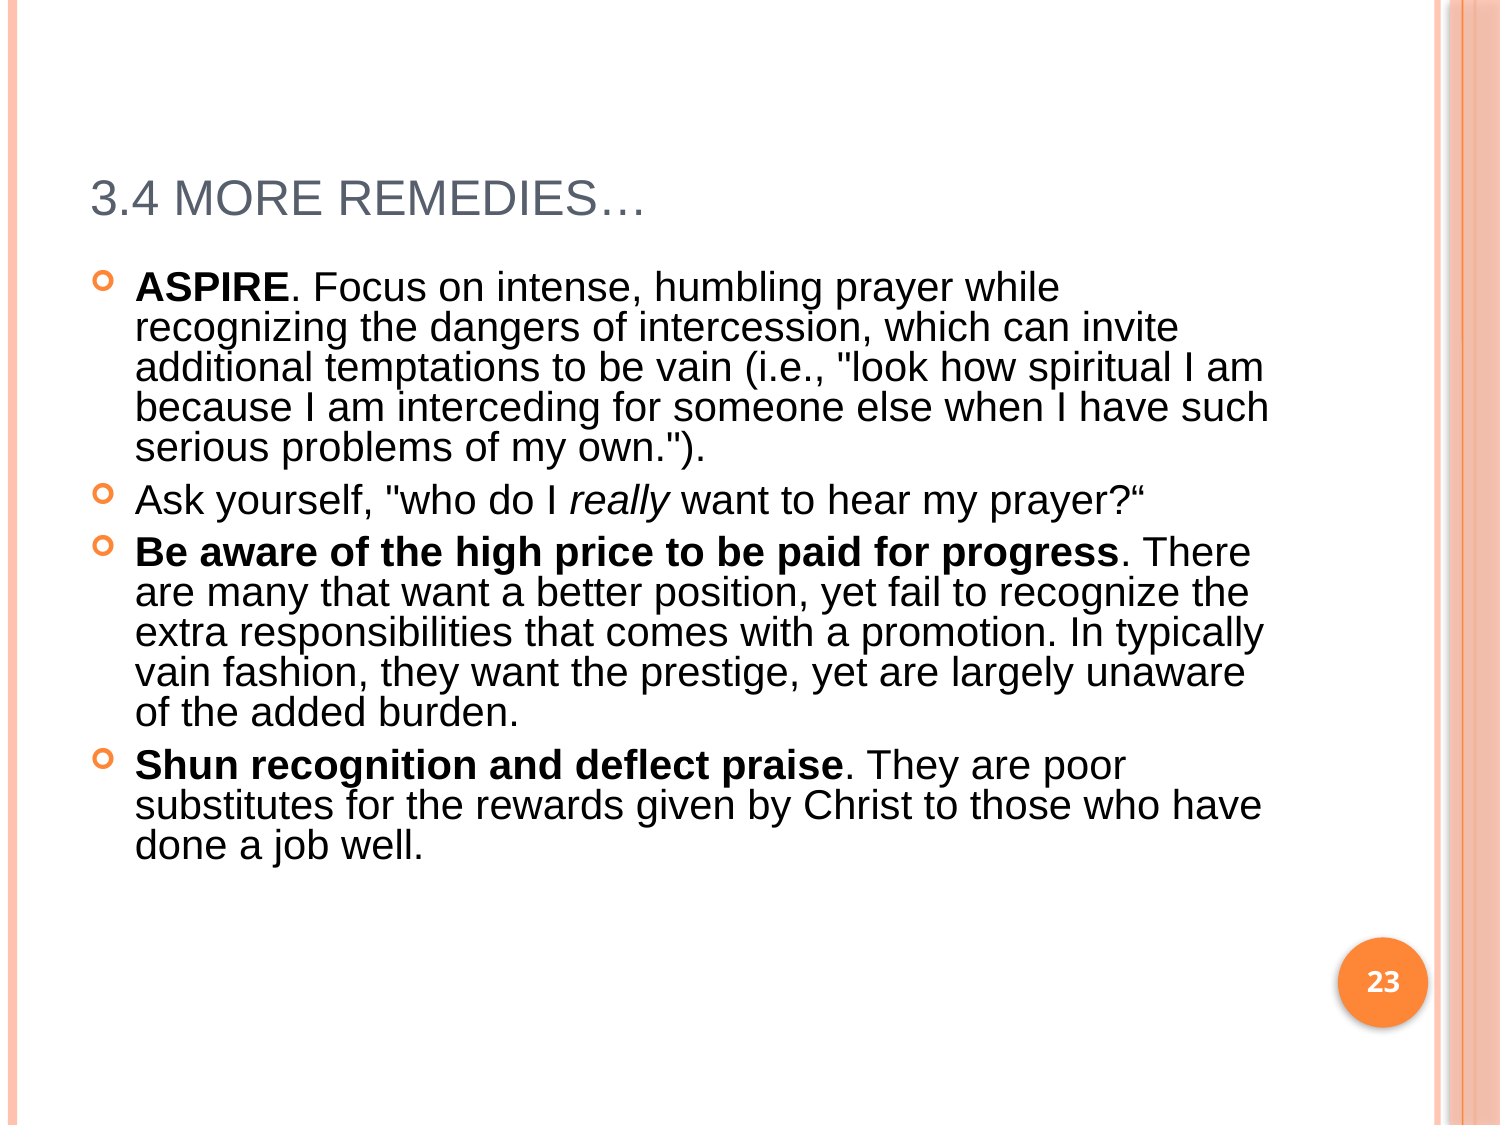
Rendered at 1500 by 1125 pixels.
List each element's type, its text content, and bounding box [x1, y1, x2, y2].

slide_number 23 [1333, 940, 1434, 1026]
title 3.4 MORE REMEDIES… [75, 45, 1300, 233]
list ASPIRE. Focus on intense, humbling prayer while recognizing the dangers of intercession, which can invite additional temptations to be vain (i.e., "look how spiritual I am because I am interceding for someone else when I have such serious problems of my own."). Ask yourself, "who do I really want to hear my prayer?“ Be aware of the high price to be paid for progress. There are many that want a better position, yet fail to recognize the extra responsibilities that comes with a promotion. In typically vain fashion, they want the prestige, yet are largely unaware of the added burden. Shun recognition and deflect praise. They are poor substitutes for the rewards given by Christ to those who have done a job well. [74, 262, 1301, 1063]
